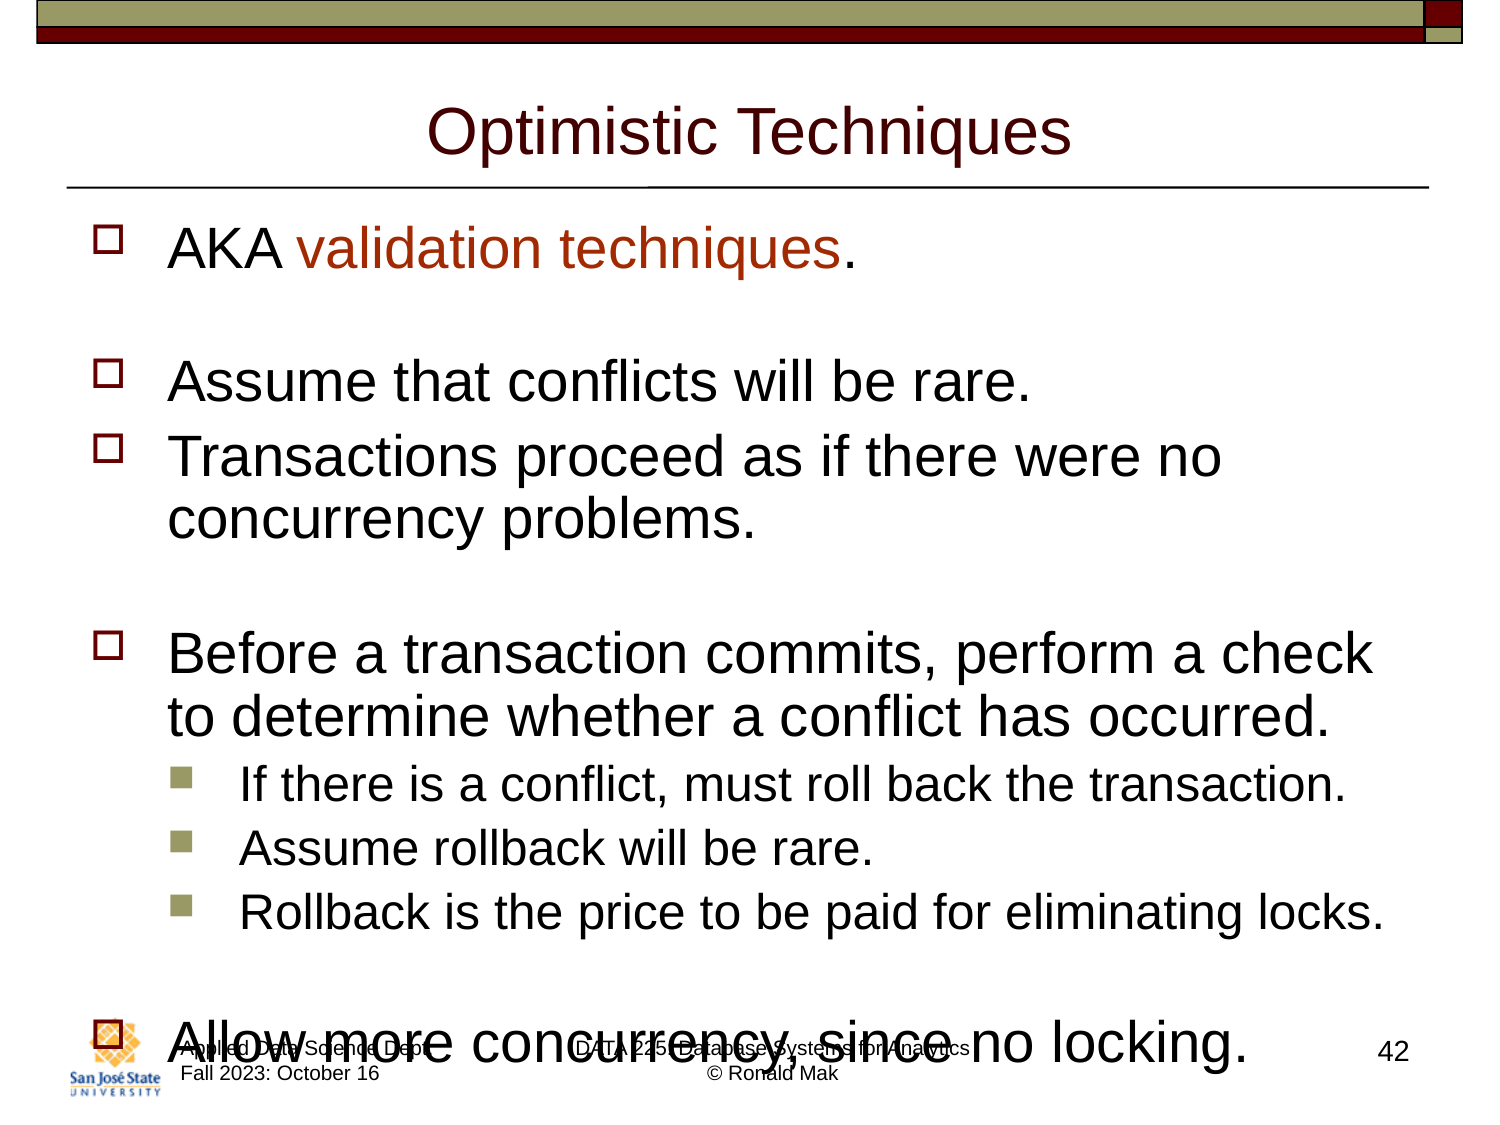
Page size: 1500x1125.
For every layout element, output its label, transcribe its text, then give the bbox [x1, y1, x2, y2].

title Optimistic Techniques [75, 67, 1425, 175]
list AKA validation techniques. Assume that conflicts will be rare. Transactions proceed as if there were no concurrency problems. Before a transaction commits, perform a check to determine whether a conflict has occurred. If there is a conflict, must roll back the transaction. Assume rollback will be rare. Rollback is the price to be paid for eliminating locks. Allow more concurrency, since no locking. [75, 202, 1425, 1013]
picture [60, 1012, 166, 1112]
slide_number 42 [1112, 1025, 1425, 1100]
